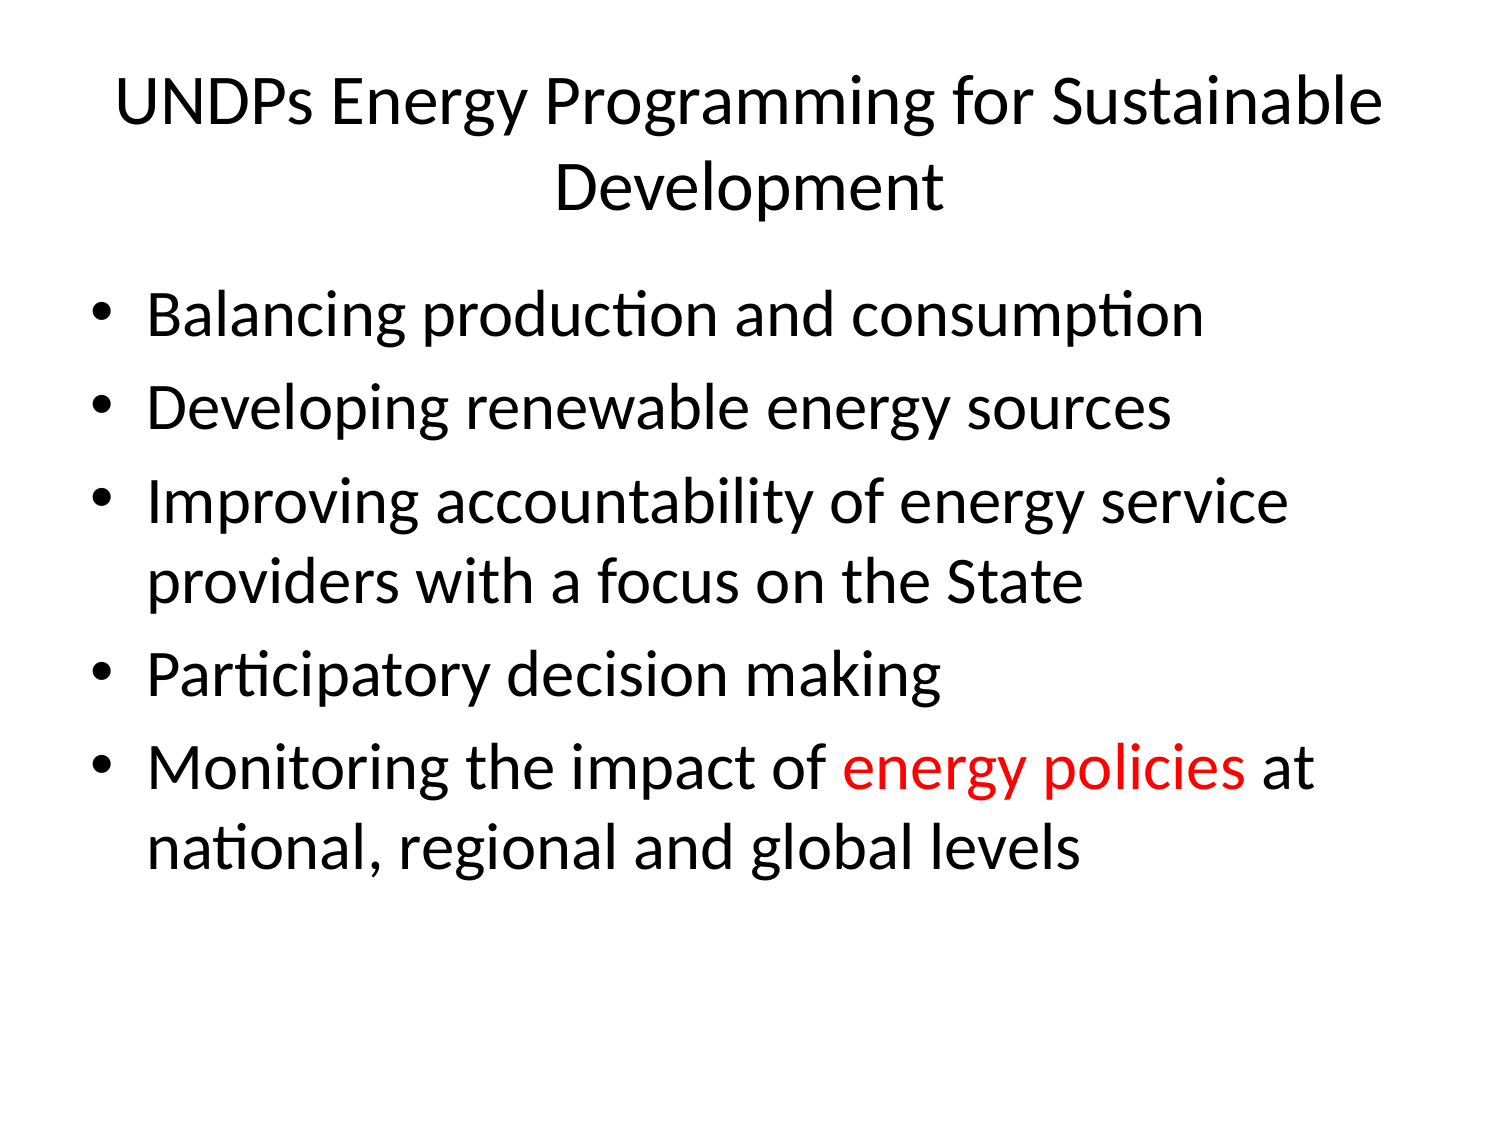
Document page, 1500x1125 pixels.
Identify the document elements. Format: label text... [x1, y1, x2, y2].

list Balancing production and consumption Developing renewable energy sources Improving accountability of energy service providers with a focus on the State Participatory decision making Monitoring the impact of energy policies at national, regional and global levels [75, 262, 1425, 1005]
title UNDPs Energy Programming for Sustainable Development [75, 45, 1425, 233]
